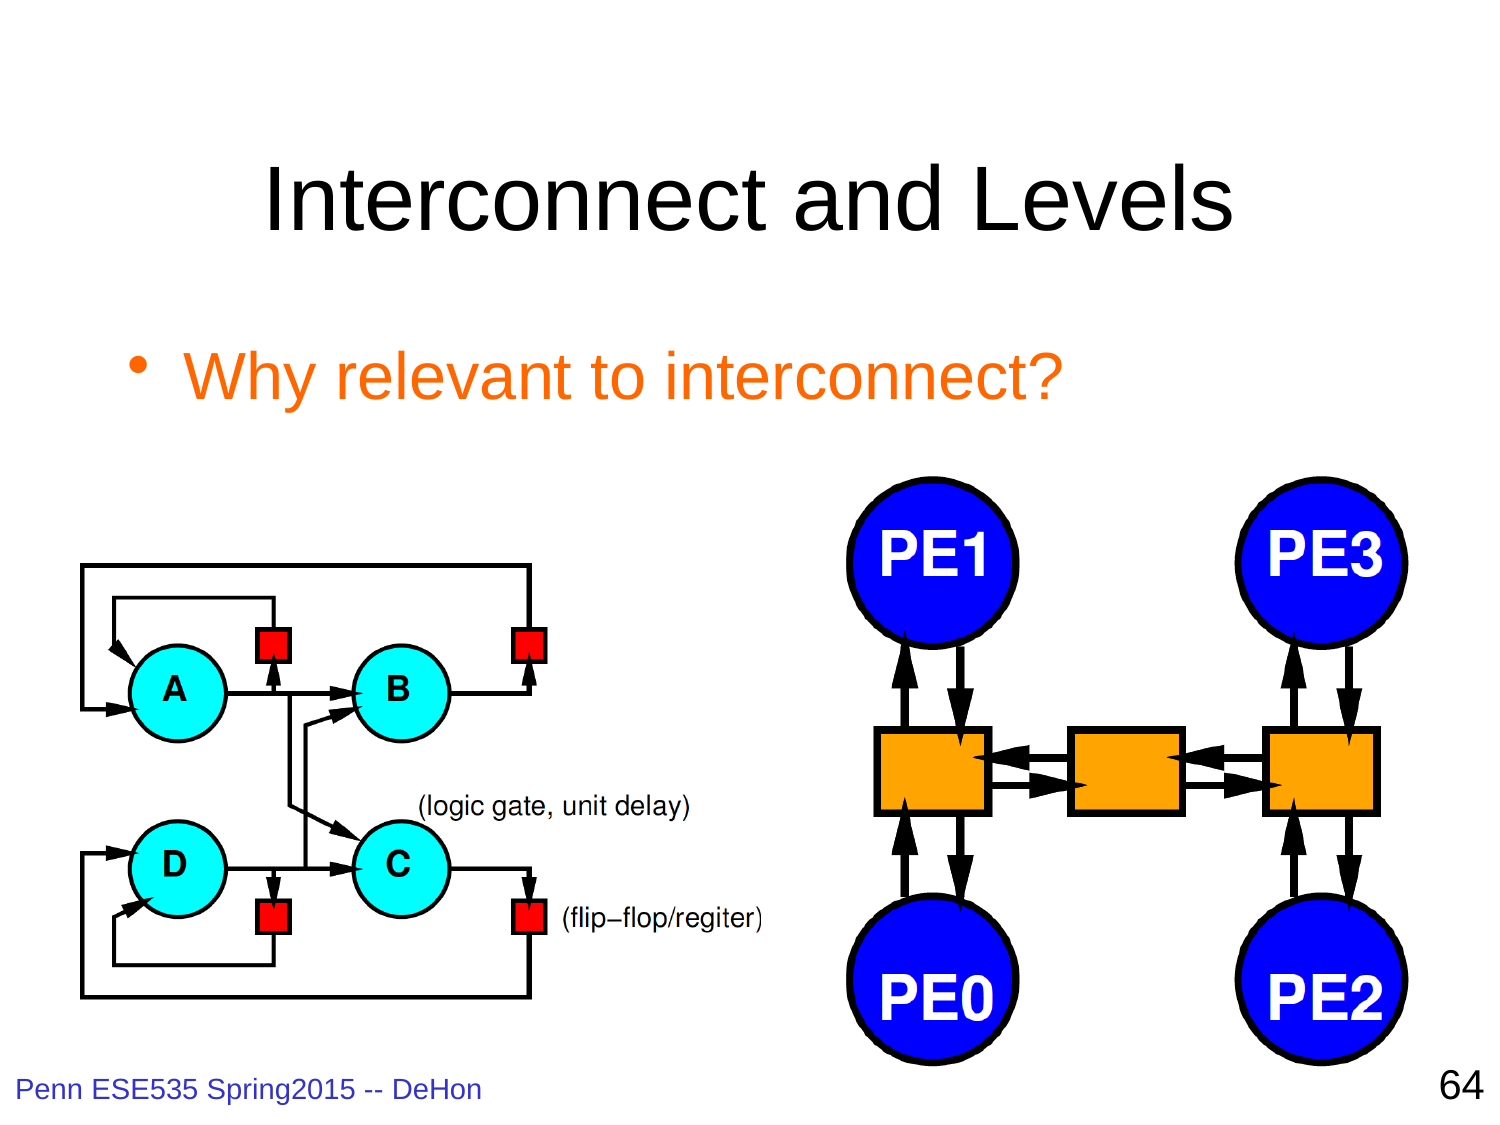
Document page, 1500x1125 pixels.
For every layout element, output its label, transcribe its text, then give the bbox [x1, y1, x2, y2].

list Why relevant to interconnect? [112, 324, 1388, 1001]
picture [74, 562, 761, 1004]
slide_number 64 [1187, 1049, 1500, 1125]
picture [837, 474, 1413, 1074]
slide_number Penn ESE535 Spring2015 -- DeHon [0, 1062, 576, 1125]
title Interconnect and Levels [112, 99, 1388, 288]
